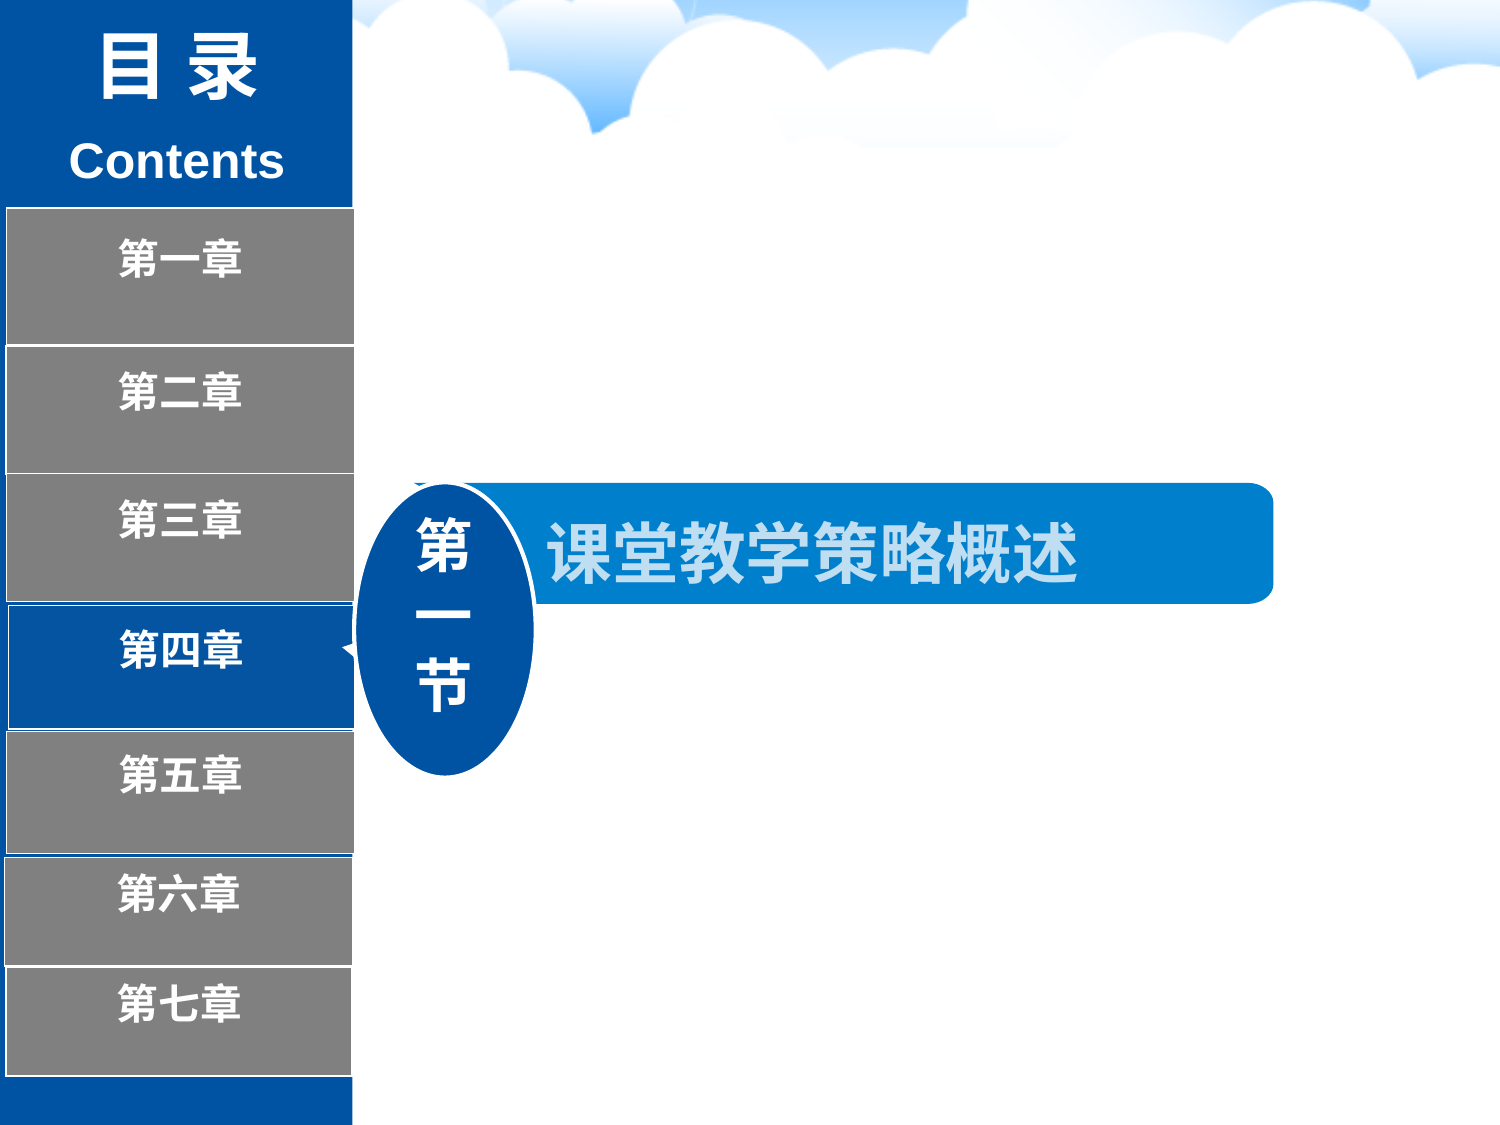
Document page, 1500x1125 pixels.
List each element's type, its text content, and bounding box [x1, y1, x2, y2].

text_box [339, 642, 354, 659]
text_box 第五章 [6, 731, 355, 854]
text_box [0, 0, 353, 1125]
text_box 第一章 [6, 208, 355, 345]
text_box 第七章 [5, 967, 353, 1076]
picture [353, 0, 1500, 148]
text_box 第四章 [8, 605, 355, 730]
text_box 第一节 [399, 501, 461, 727]
text_box 第三章 [6, 473, 355, 602]
text_box 第六章 [4, 857, 353, 967]
text_box 课堂教学策略概述 [530, 503, 1293, 599]
text_box 第二章 [6, 346, 355, 473]
text_box [353, 481, 537, 779]
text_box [17, 21, 337, 204]
